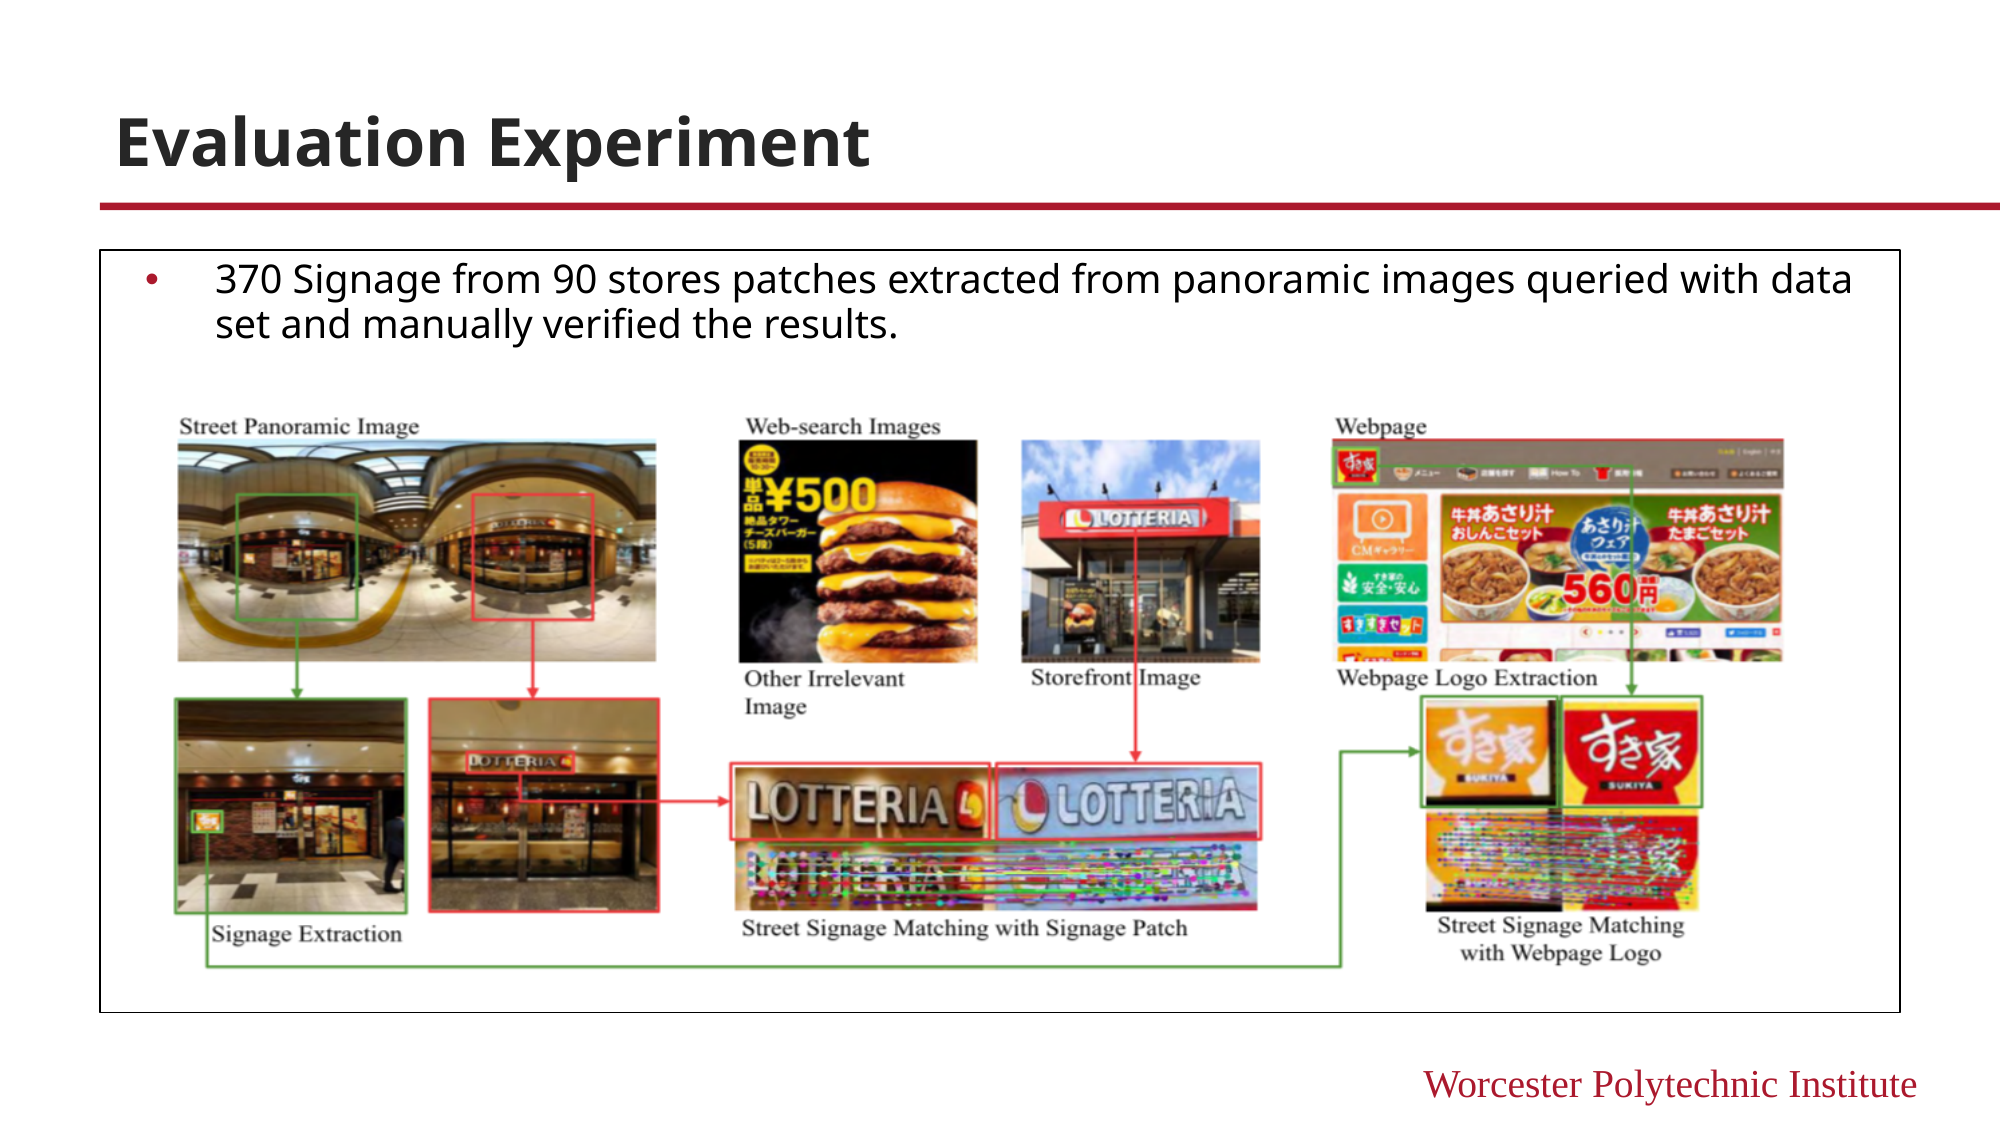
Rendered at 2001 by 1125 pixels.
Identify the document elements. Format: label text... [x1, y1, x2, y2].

title Evaluation Experiment [99, 56, 1900, 188]
list 370 Signage from 90 stores patches extracted from panoramic images queried with data set and manually verified the results. [99, 249, 1900, 1013]
picture [160, 385, 1810, 995]
